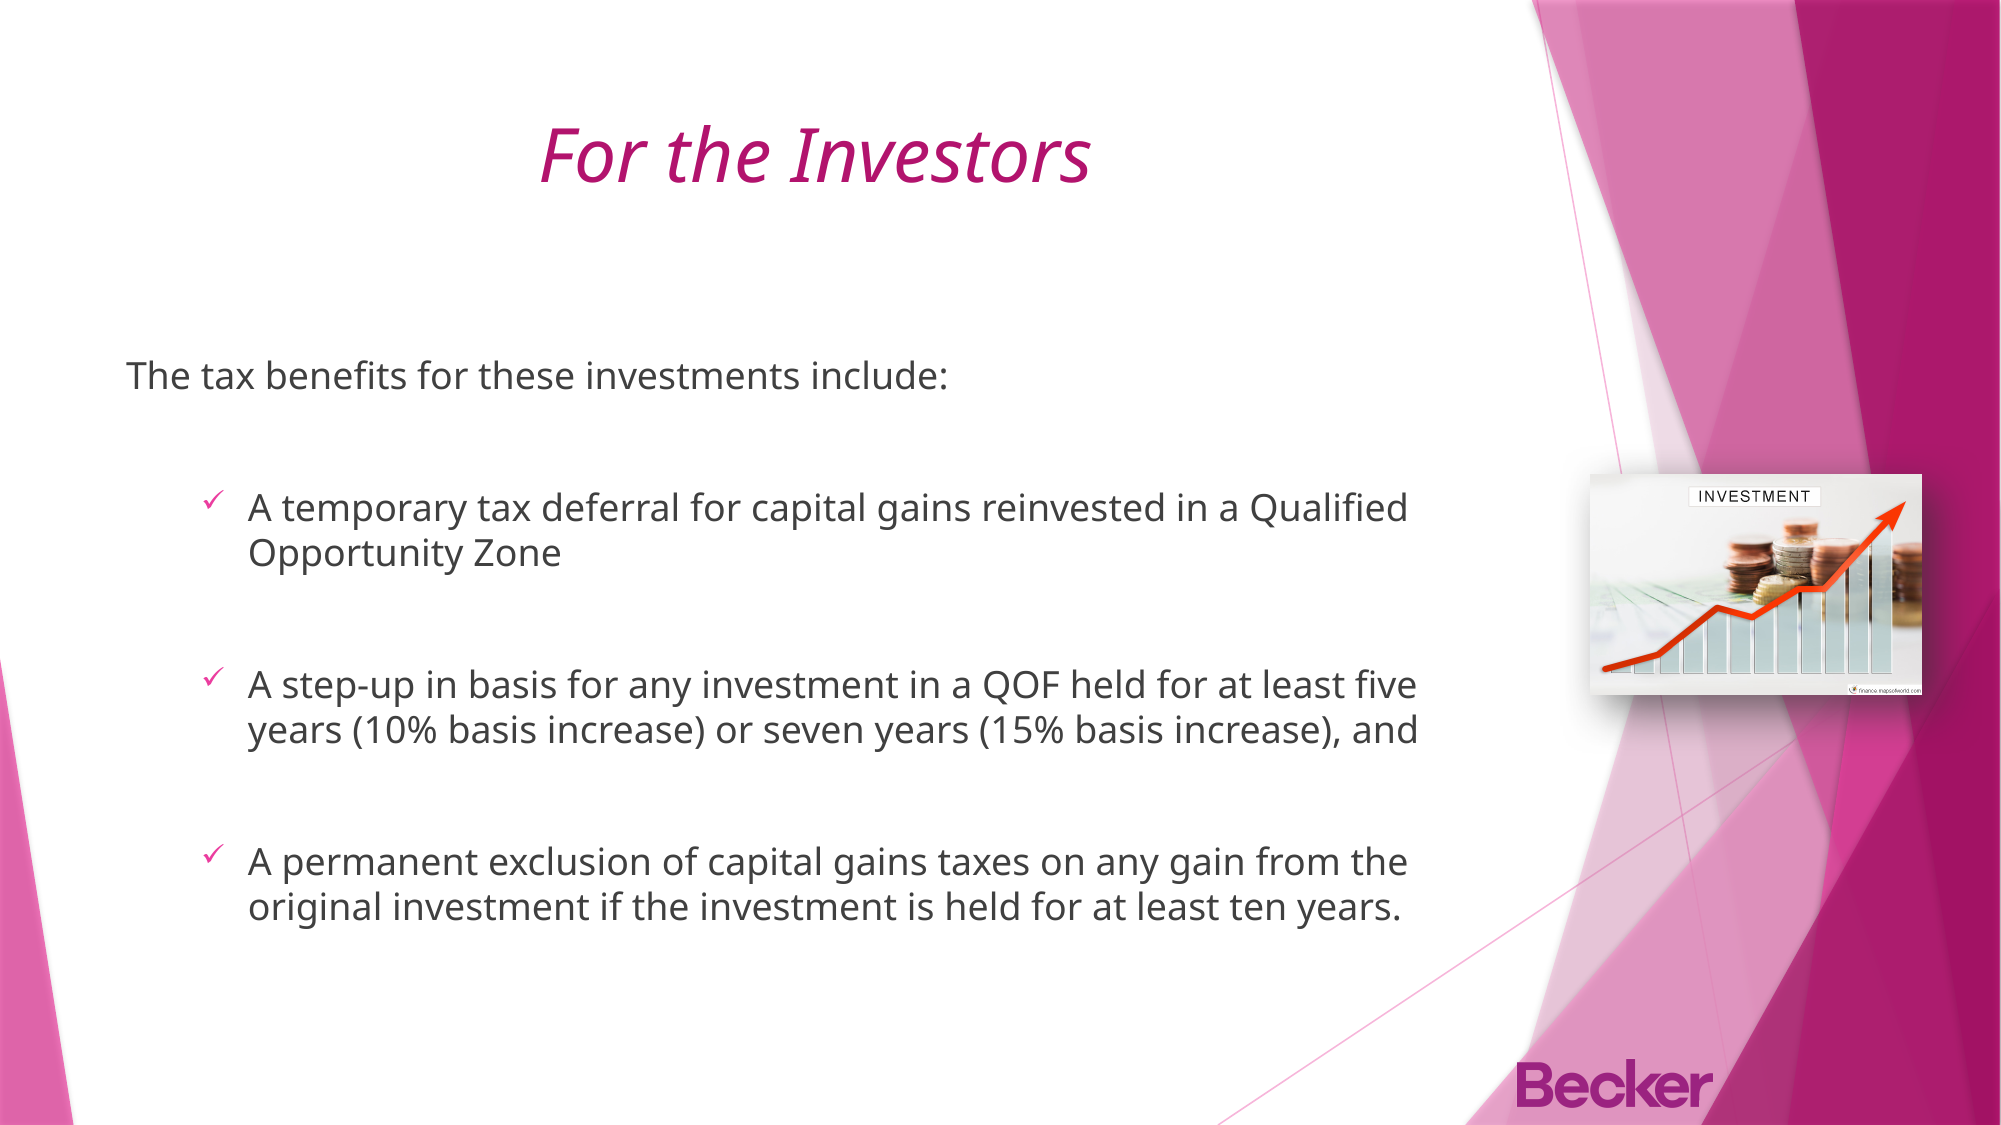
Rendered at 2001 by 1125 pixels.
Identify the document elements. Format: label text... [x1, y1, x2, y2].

title For the Investors [111, 99, 1522, 265]
list The tax benefits for these investments include: A temporary tax deferral for capital gains reinvested in a Qualified Opportunity Zone A step-up in basis for any investment in a QOF held for at least five years (10% basis increase) or seven years (15% basis increase), and A permanent exclusion of capital gains taxes on any gain from the original investment if the investment is held for at least ten years. [111, 345, 1522, 1019]
picture [1472, 1018, 1757, 1125]
picture [1590, 473, 1923, 696]
